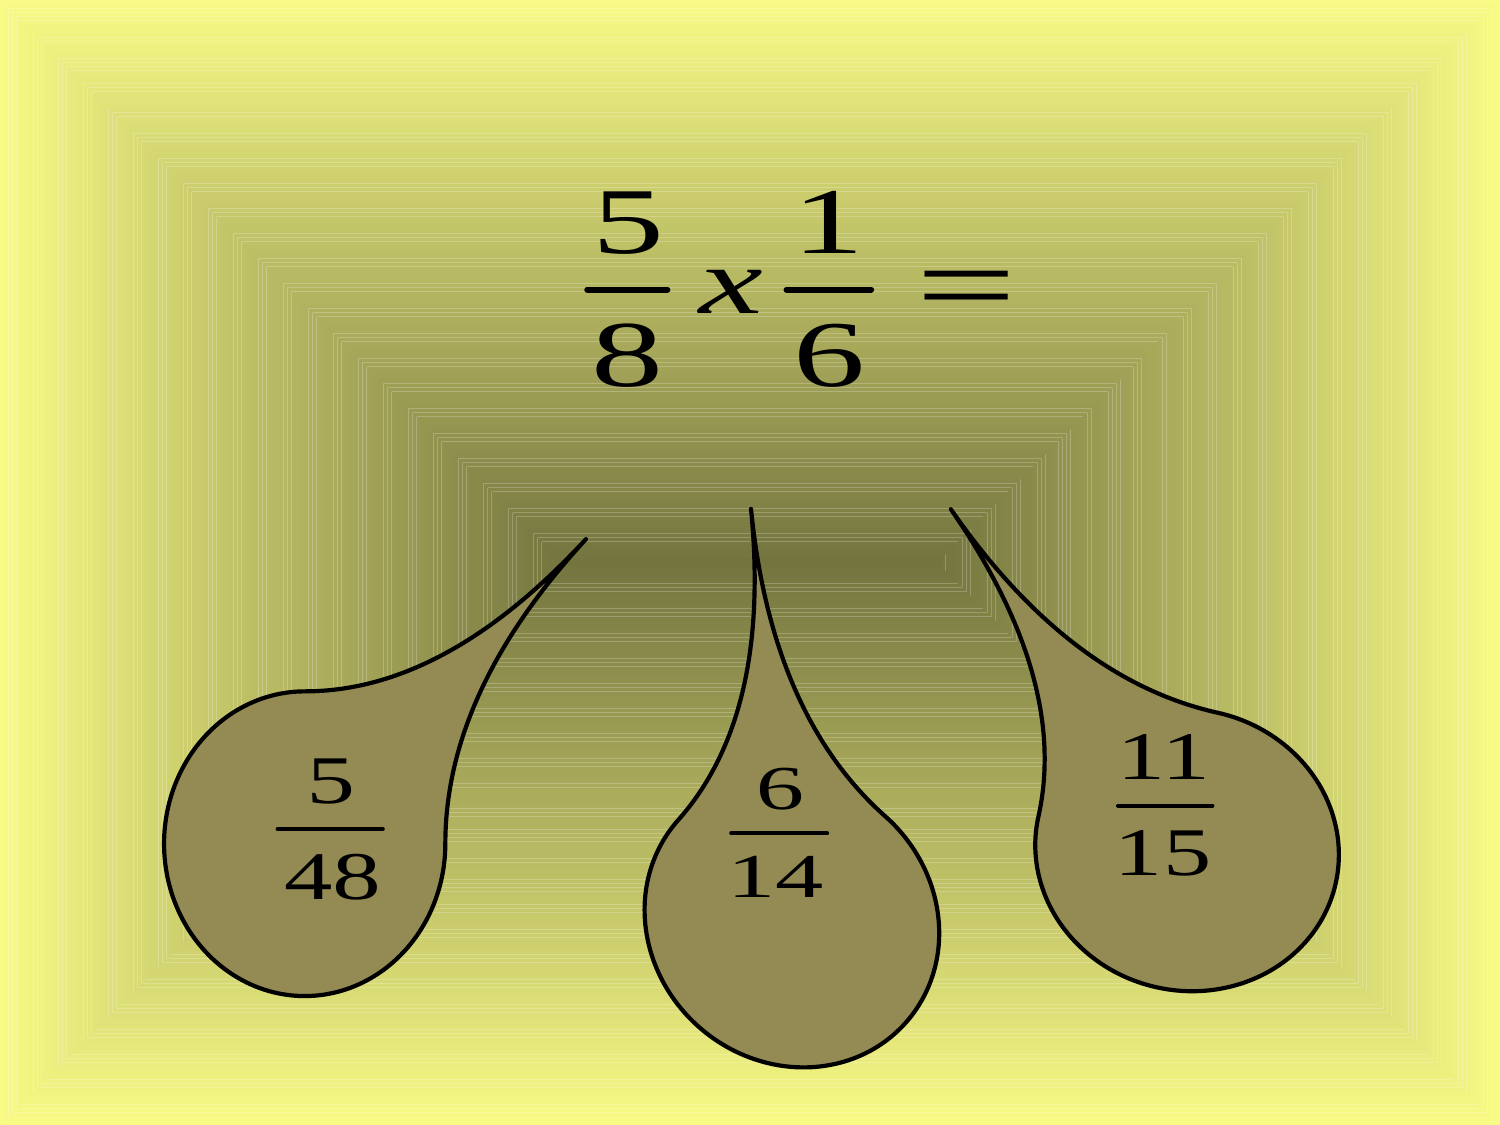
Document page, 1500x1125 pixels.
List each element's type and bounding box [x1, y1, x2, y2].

text_box [642, 773, 942, 1070]
text_box [161, 537, 589, 999]
text_box [948, 507, 1341, 994]
text_box [1101, 714, 1231, 891]
text_box [721, 506, 830, 748]
text_box [261, 738, 407, 915]
text_box [714, 749, 844, 1021]
text_box [563, 163, 1019, 408]
